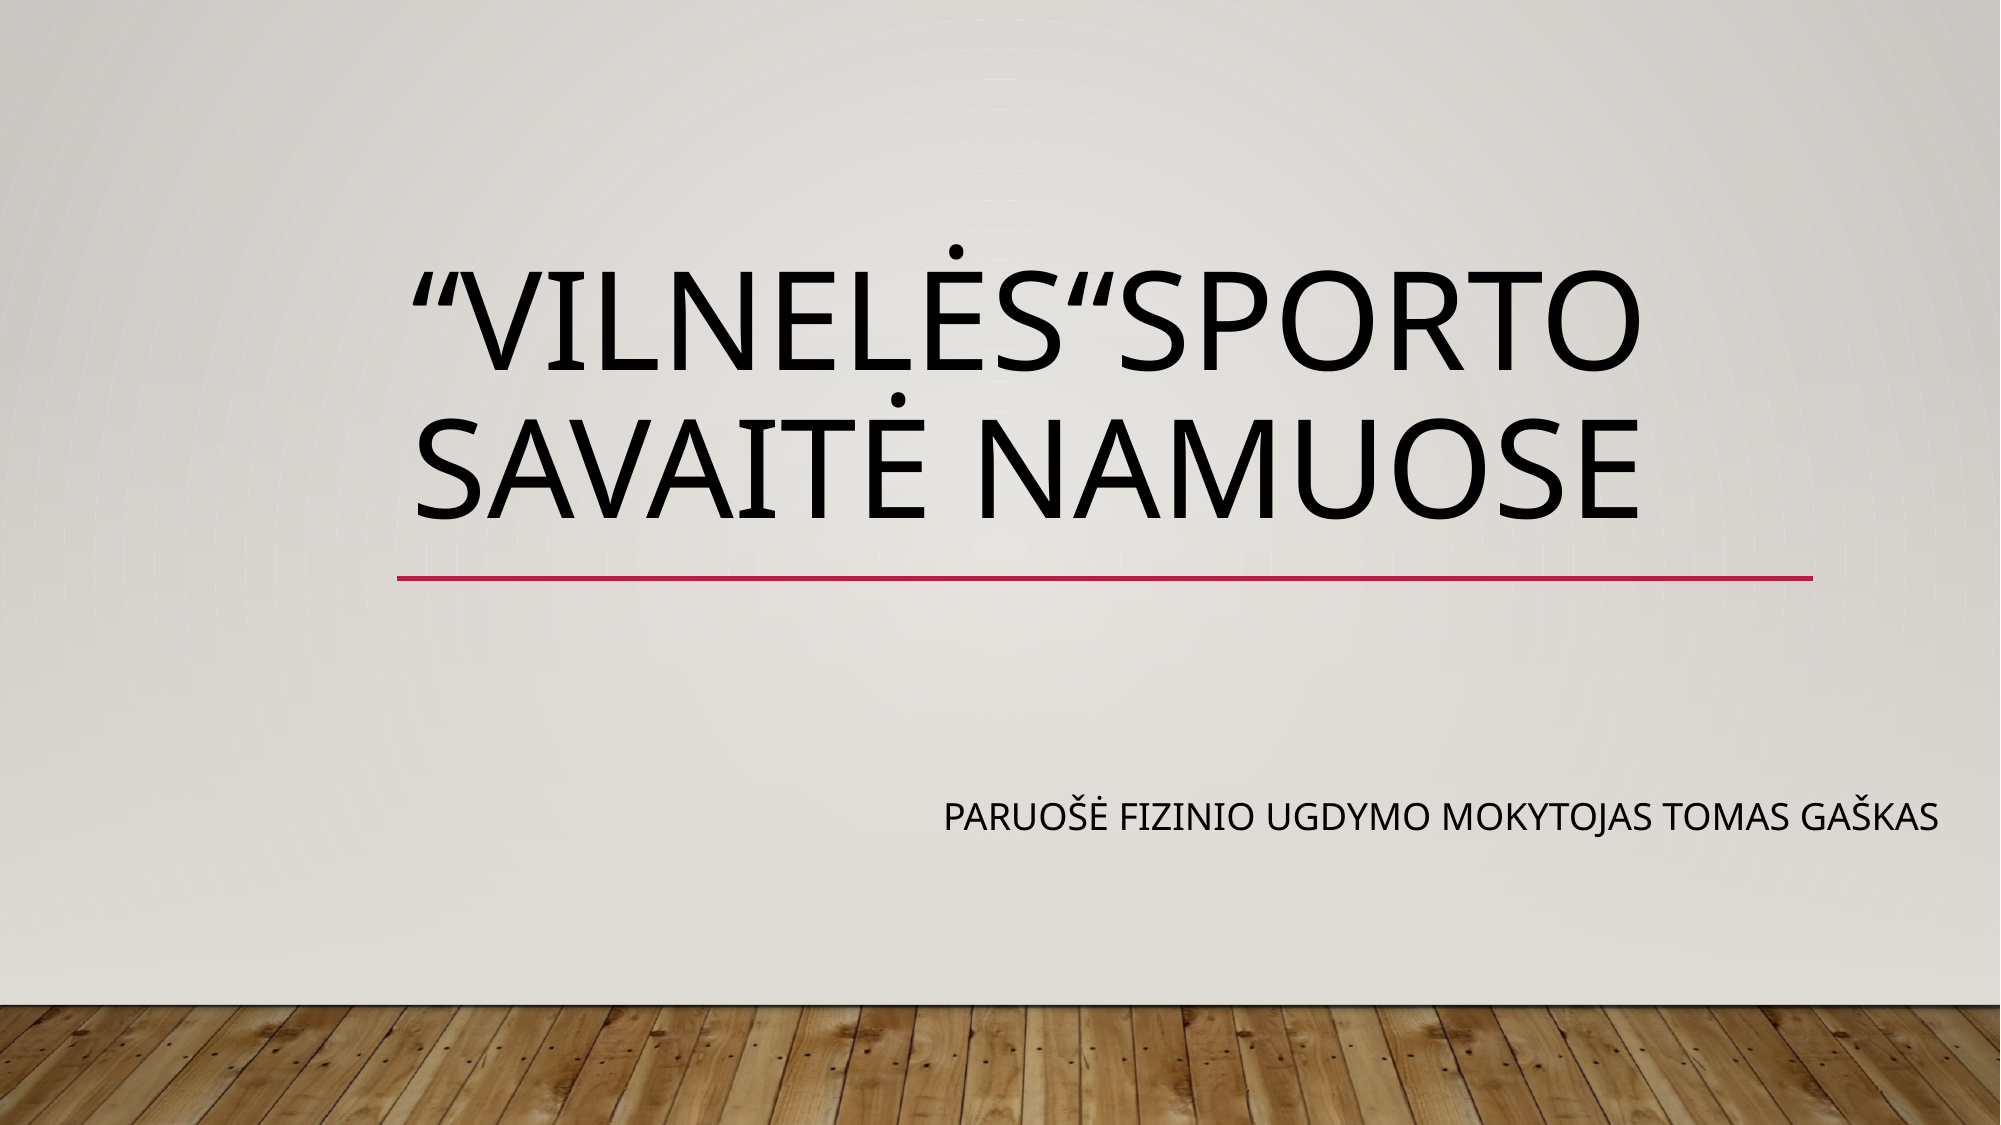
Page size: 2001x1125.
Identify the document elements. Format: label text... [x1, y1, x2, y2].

subtitle Paruošė Fizinio ugdymo mokytojas Tomas Gaškas [538, 768, 1956, 930]
title “Vilnelės“sporto savaitė namuose [396, 131, 1814, 549]
picture [0, 1005, 2000, 1125]
